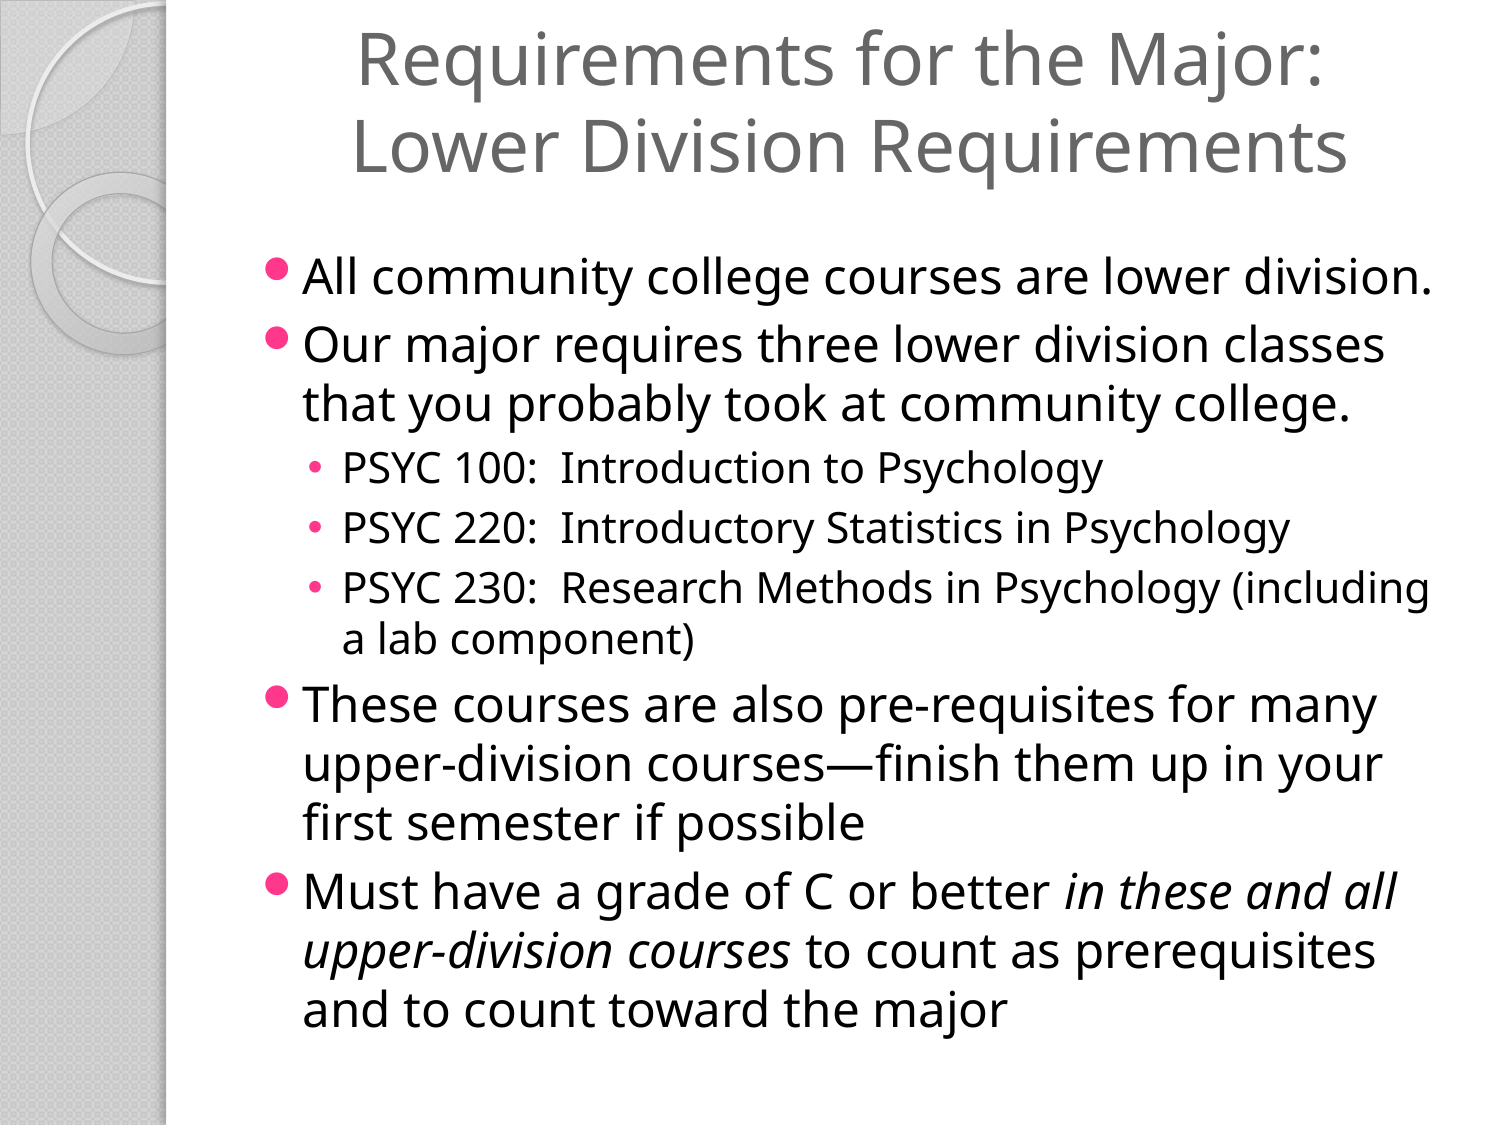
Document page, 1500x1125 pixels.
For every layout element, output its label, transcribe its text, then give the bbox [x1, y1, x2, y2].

title Requirements for the Major: Lower Division Requirements [235, 6, 1466, 194]
list All community college courses are lower division. Our major requires three lower division classes that you probably took at community college. PSYC 100: Introduction to Psychology PSYC 220: Introductory Statistics in Psychology PSYC 230: Research Methods in Psychology (including a lab component) These courses are also pre-requisites for many upper-division courses—finish them up in your first semester if possible Must have a grade of C or better in these and all upper-division courses to count as prerequisites and to count toward the major [235, 237, 1466, 1100]
